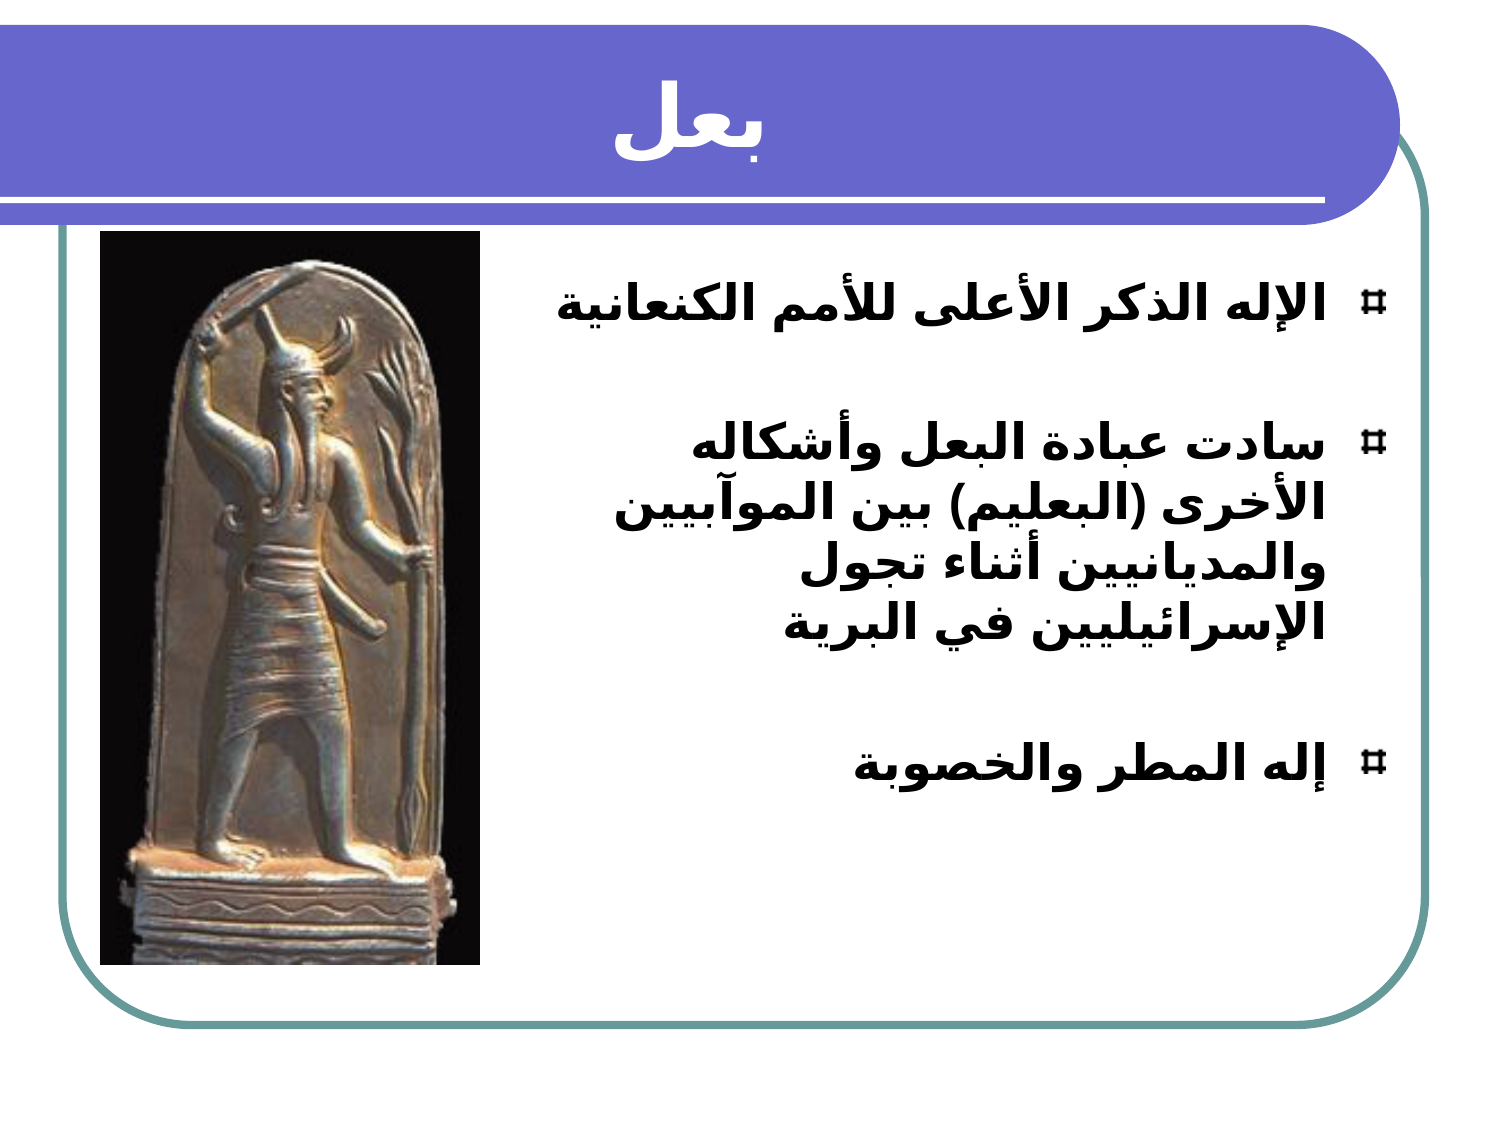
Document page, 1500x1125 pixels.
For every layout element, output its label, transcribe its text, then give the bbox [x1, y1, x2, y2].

picture [1357, 425, 1386, 454]
title بعل [32, 37, 1347, 188]
picture [1357, 745, 1386, 774]
picture [1357, 285, 1386, 314]
picture [100, 231, 481, 965]
list الإله الذكر الأعلى للأمم الكنعانية سادت عبادة البعل وأشكاله الأخرى (البعليم) بين الموآبيين والمديانيين أثناء تجول الإسرائيليين في البرية إله المطر والخصوبة [513, 262, 1400, 996]
